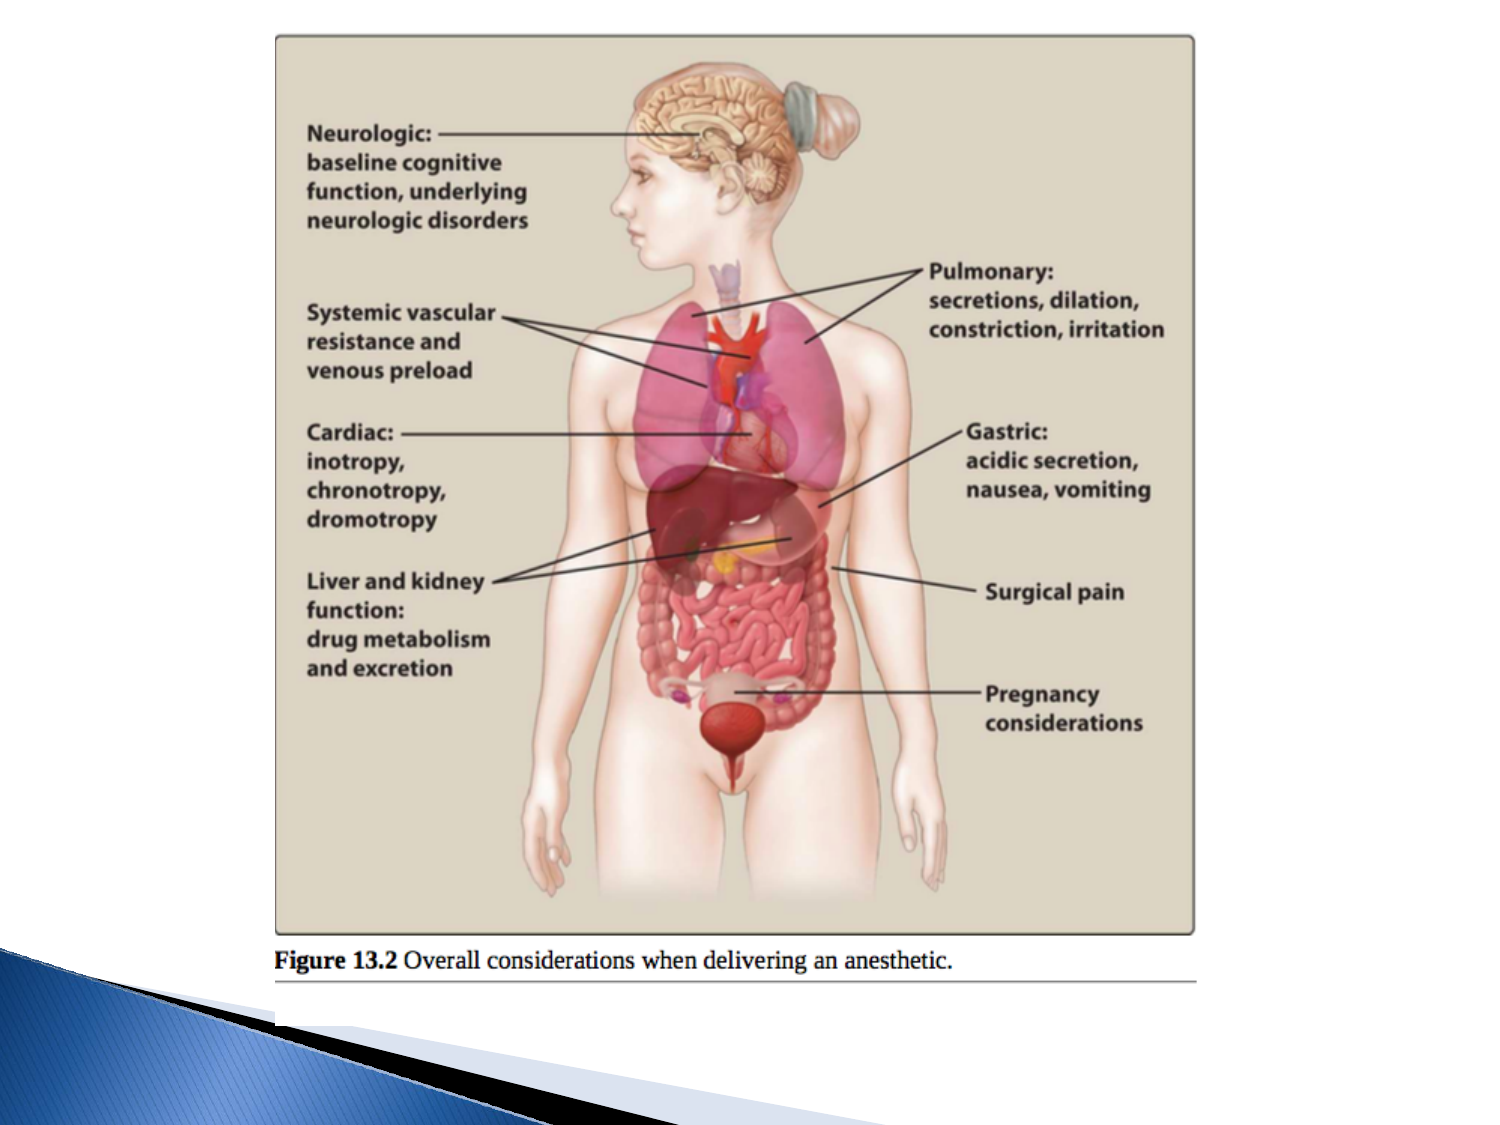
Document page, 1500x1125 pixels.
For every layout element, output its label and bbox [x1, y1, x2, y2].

picture [0, 24, 1230, 1125]
